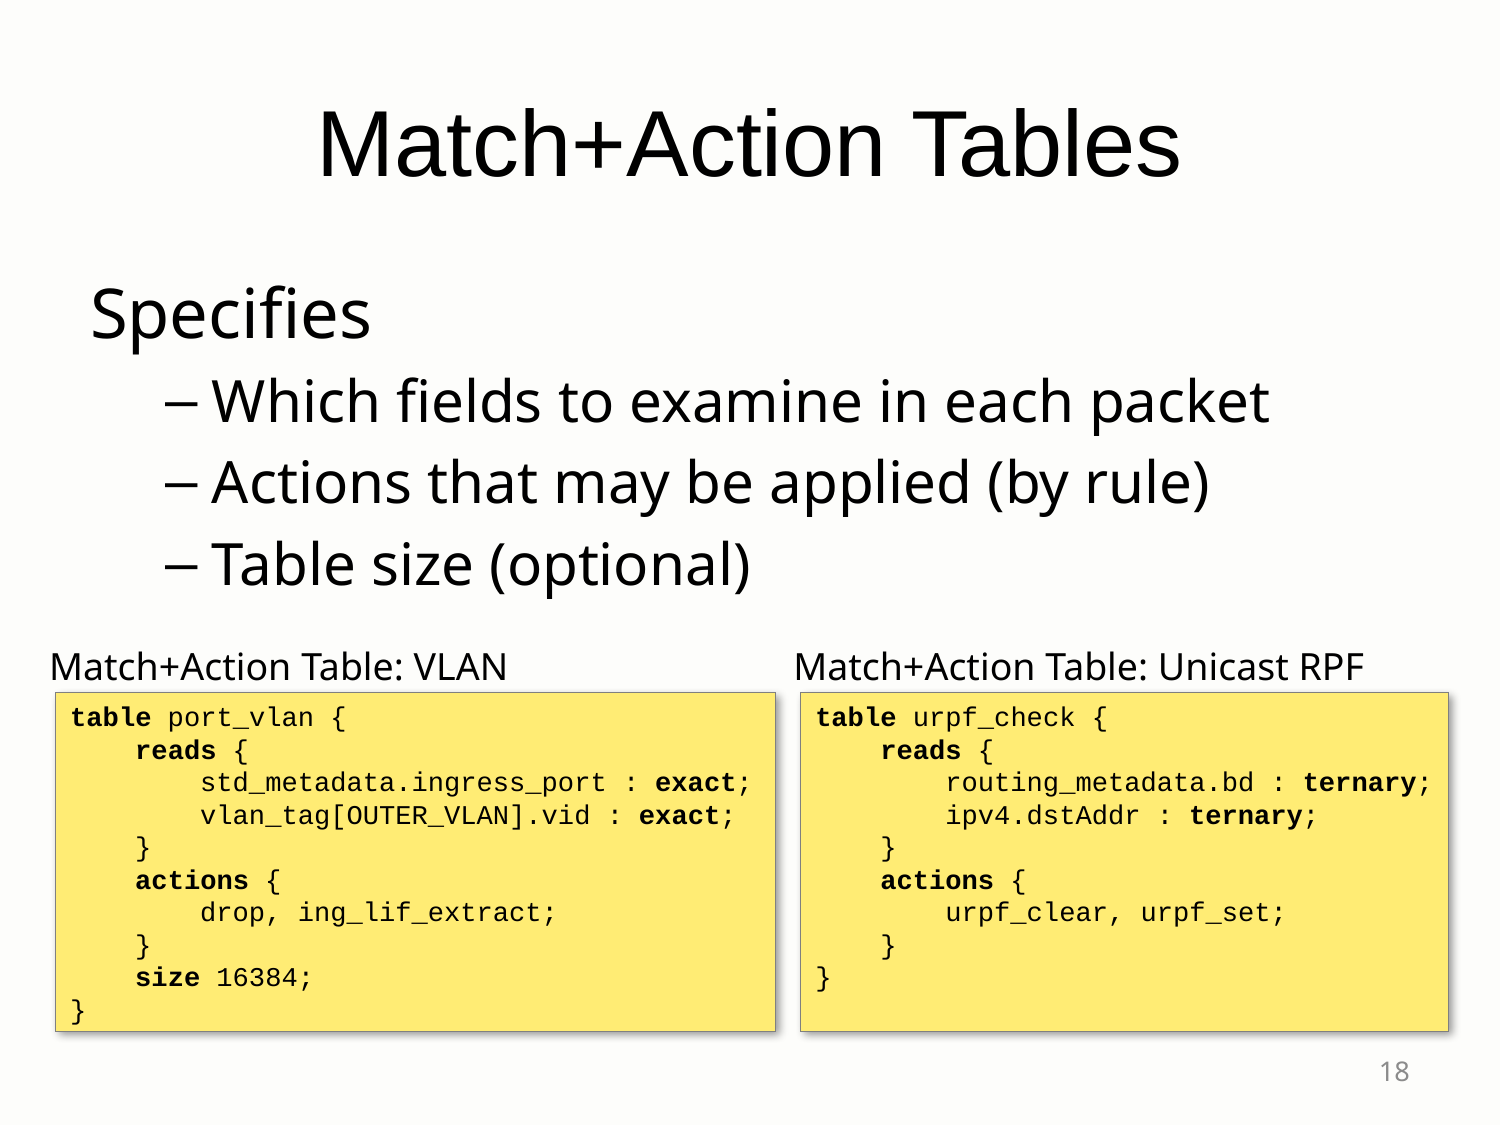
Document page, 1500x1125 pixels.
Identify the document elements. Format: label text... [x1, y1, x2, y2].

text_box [42, 637, 776, 1036]
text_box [785, 637, 1452, 1036]
list Specifies Which fields to examine in each packet Actions that may be applied (by rule) Table size (optional) [75, 262, 1425, 634]
slide_number 18 [1074, 1044, 1425, 1103]
title Match+Action Tables [75, 45, 1425, 233]
